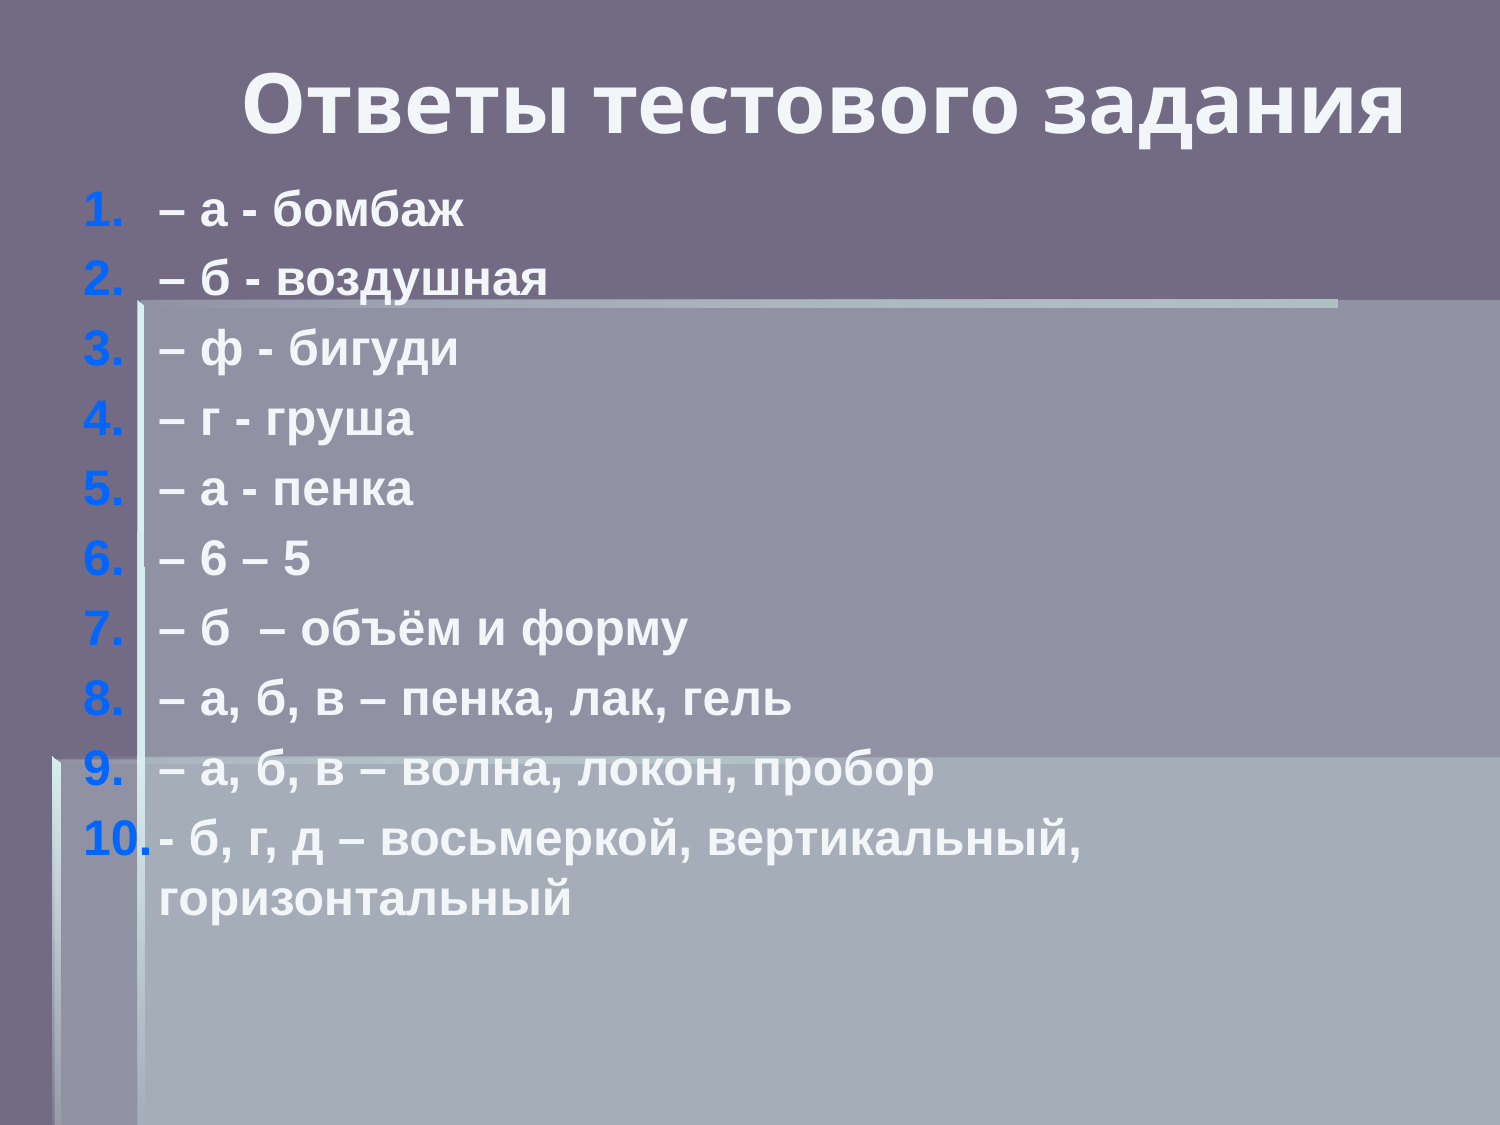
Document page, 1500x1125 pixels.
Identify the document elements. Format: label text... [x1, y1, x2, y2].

text_box Ответы тестового задания [149, 42, 1500, 126]
list – а - бомбаж – б - воздушная – ф - бигуди – г - груша – а - пенка – 6 – 5 – б – объём и форму – а, б, в – пенка, лак, гель – а, б, в – волна, локон, пробор - б, г, д – восьмеркой, вертикальный, горизонтальный [52, 160, 1500, 1083]
